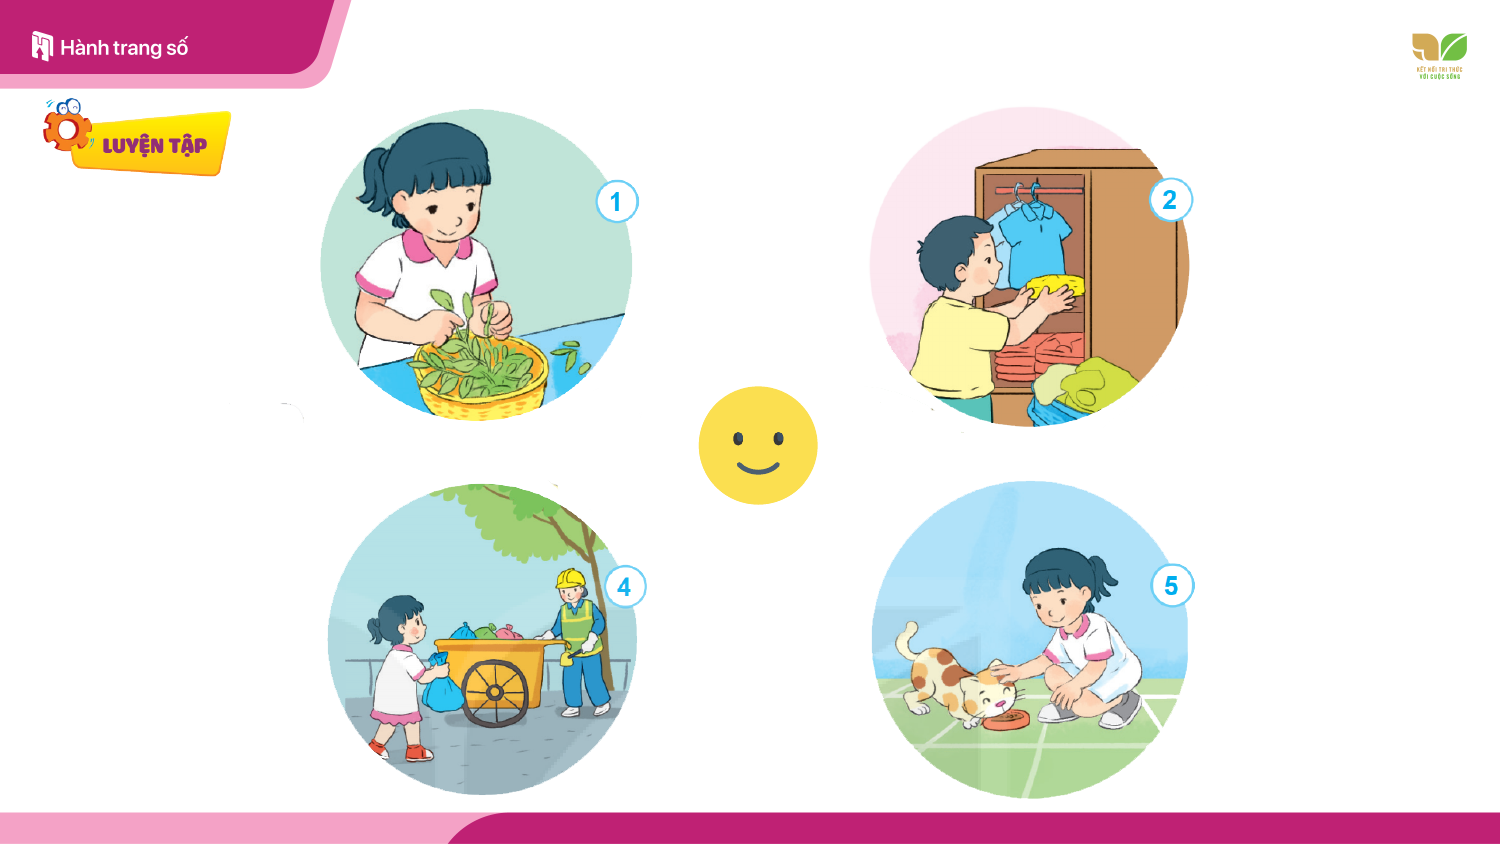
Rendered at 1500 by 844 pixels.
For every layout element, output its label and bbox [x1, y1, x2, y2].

picture [0, 0, 1500, 844]
text_box [691, 386, 818, 505]
